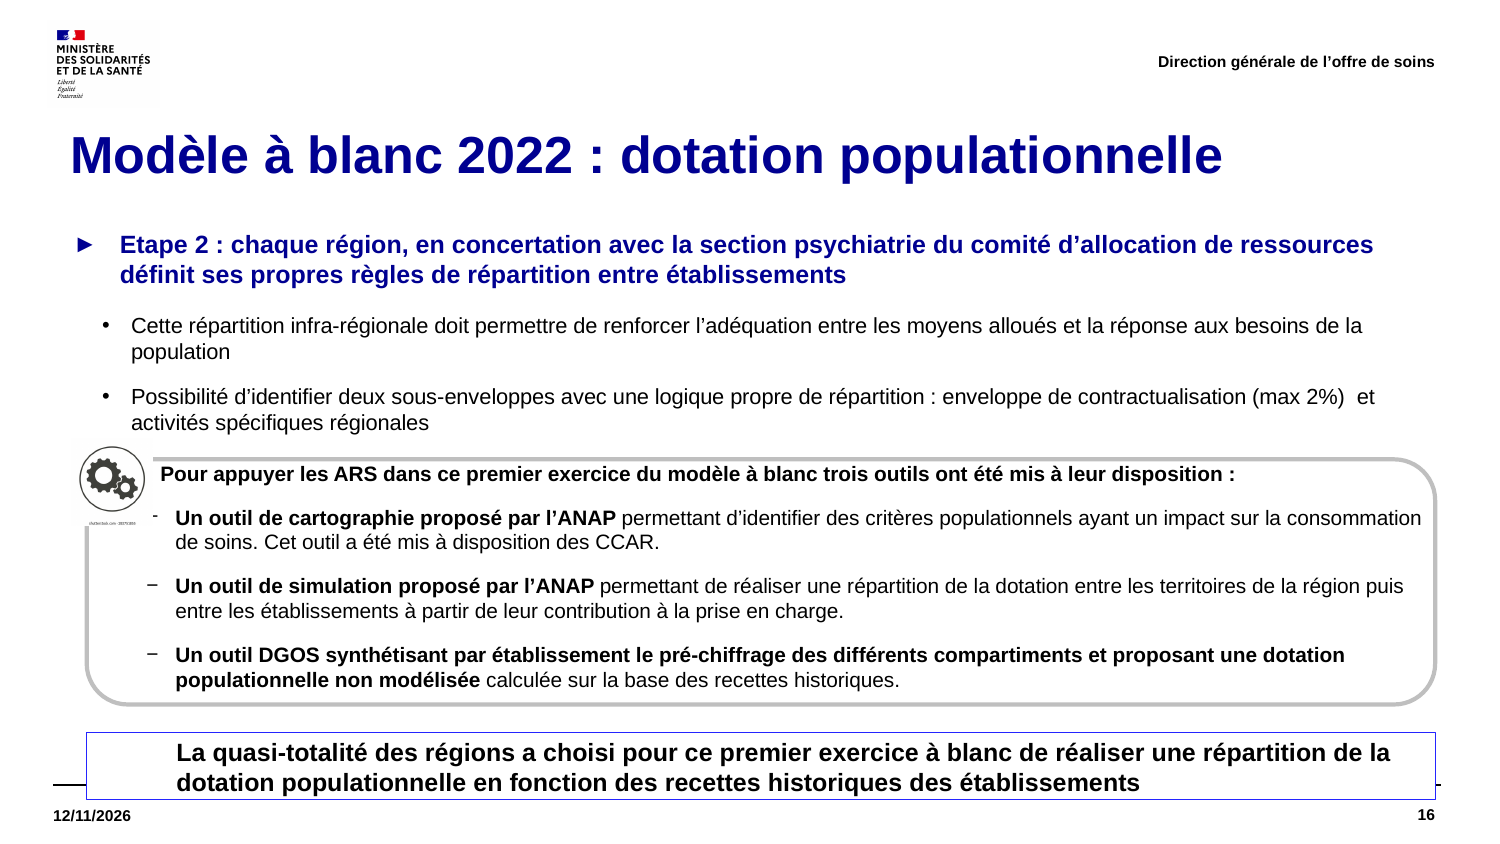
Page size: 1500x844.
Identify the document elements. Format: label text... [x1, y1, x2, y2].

text_box Etape 2 : chaque région, en concertation avec la section psychiatrie du comité d’allocation de ressources définit ses propres règles de répartition entre établissements Cette répartition infra-régionale doit permettre de renforcer l’adéquation entre les moyens alloués et la réponse aux besoins de la population Possibilité d’identifier deux sous-enveloppes avec une logique propre de répartition : enveloppe de contractualisation (max 2%) et activités spécifiques régionales Pour appuyer les ARS dans ce premier exercice du modèle à blanc trois outils ont été mis à leur disposition : Un outil de cartographie proposé par l’ANAP permettant d’identifier des critères populationnels ayant un impact sur la consommation de soins. Cet outil a été mis à disposition des CCAR. Un outil de simulation proposé par l’ANAP permettant de réaliser une répartition de la dotation entre les territoires de la région puis entre les établissements à partir de leur contribution à la prise en charge. Un outil DGOS synthétisant par établissement le pré-chiffrage des différents compartiments et proposant une dotation populationnelle non modélisée calculée sur la base des recettes historiques. [43, 221, 1446, 844]
picture [71, 438, 153, 526]
picture [47, 20, 160, 108]
text_box La quasi-totalité des régions a choisi pour ce premier exercice à blanc de réaliser une répartition de la dotation populationnelle en fonction des recettes historiques des établissements [85, 730, 1437, 802]
title Modèle à blanc 2022 : dotation populationnelle [53, 112, 1436, 201]
footer Direction générale de l’offre de soins [470, 32, 1436, 92]
text_box [84, 457, 1438, 707]
